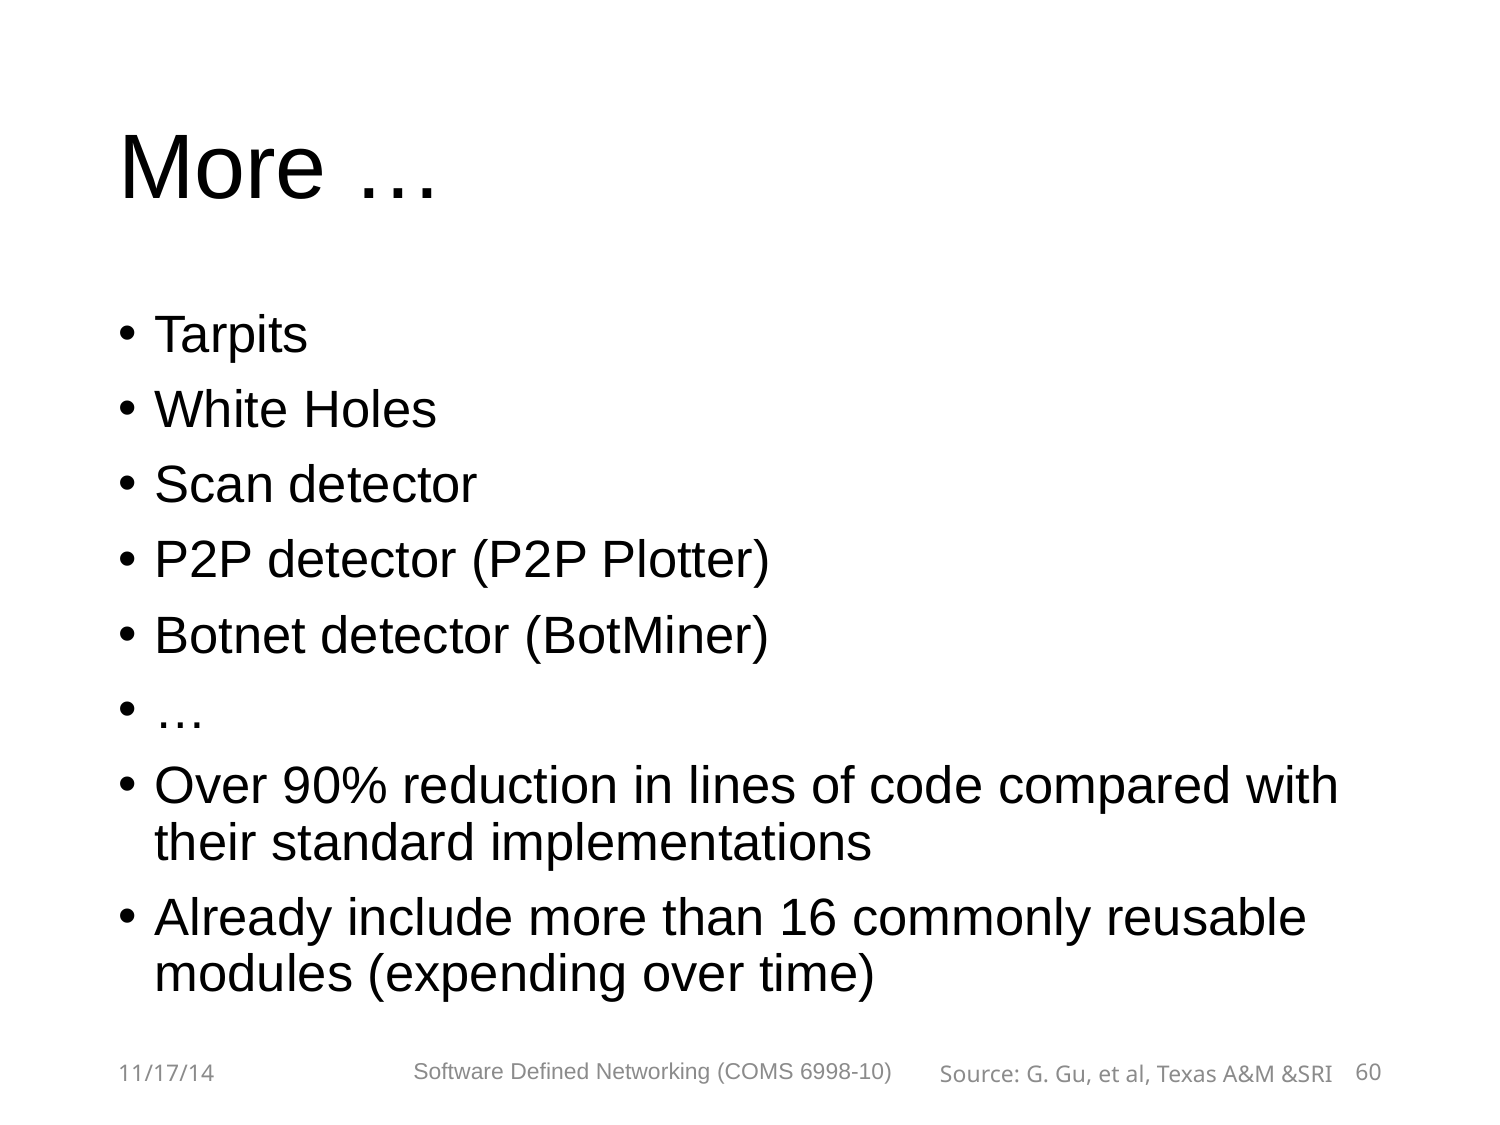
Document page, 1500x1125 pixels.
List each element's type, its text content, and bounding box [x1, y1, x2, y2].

footer Software Defined Networking (COMS 6998-10) [337, 1037, 975, 1103]
title More … [103, 59, 1397, 278]
text_box Source: G. Gu, et al, Texas A&M &SRI [924, 1050, 1350, 1098]
list Tarpits White Holes Scan detector P2P detector (P2P Plotter) Botnet detector (BotMiner) … Over 90% reduction in lines of code compared with their standard implementations Already include more than 16 commonly reusable modules (expending over time) [103, 299, 1397, 1014]
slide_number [103, 1042, 337, 1103]
slide_number 60 [1059, 1042, 1397, 1103]
